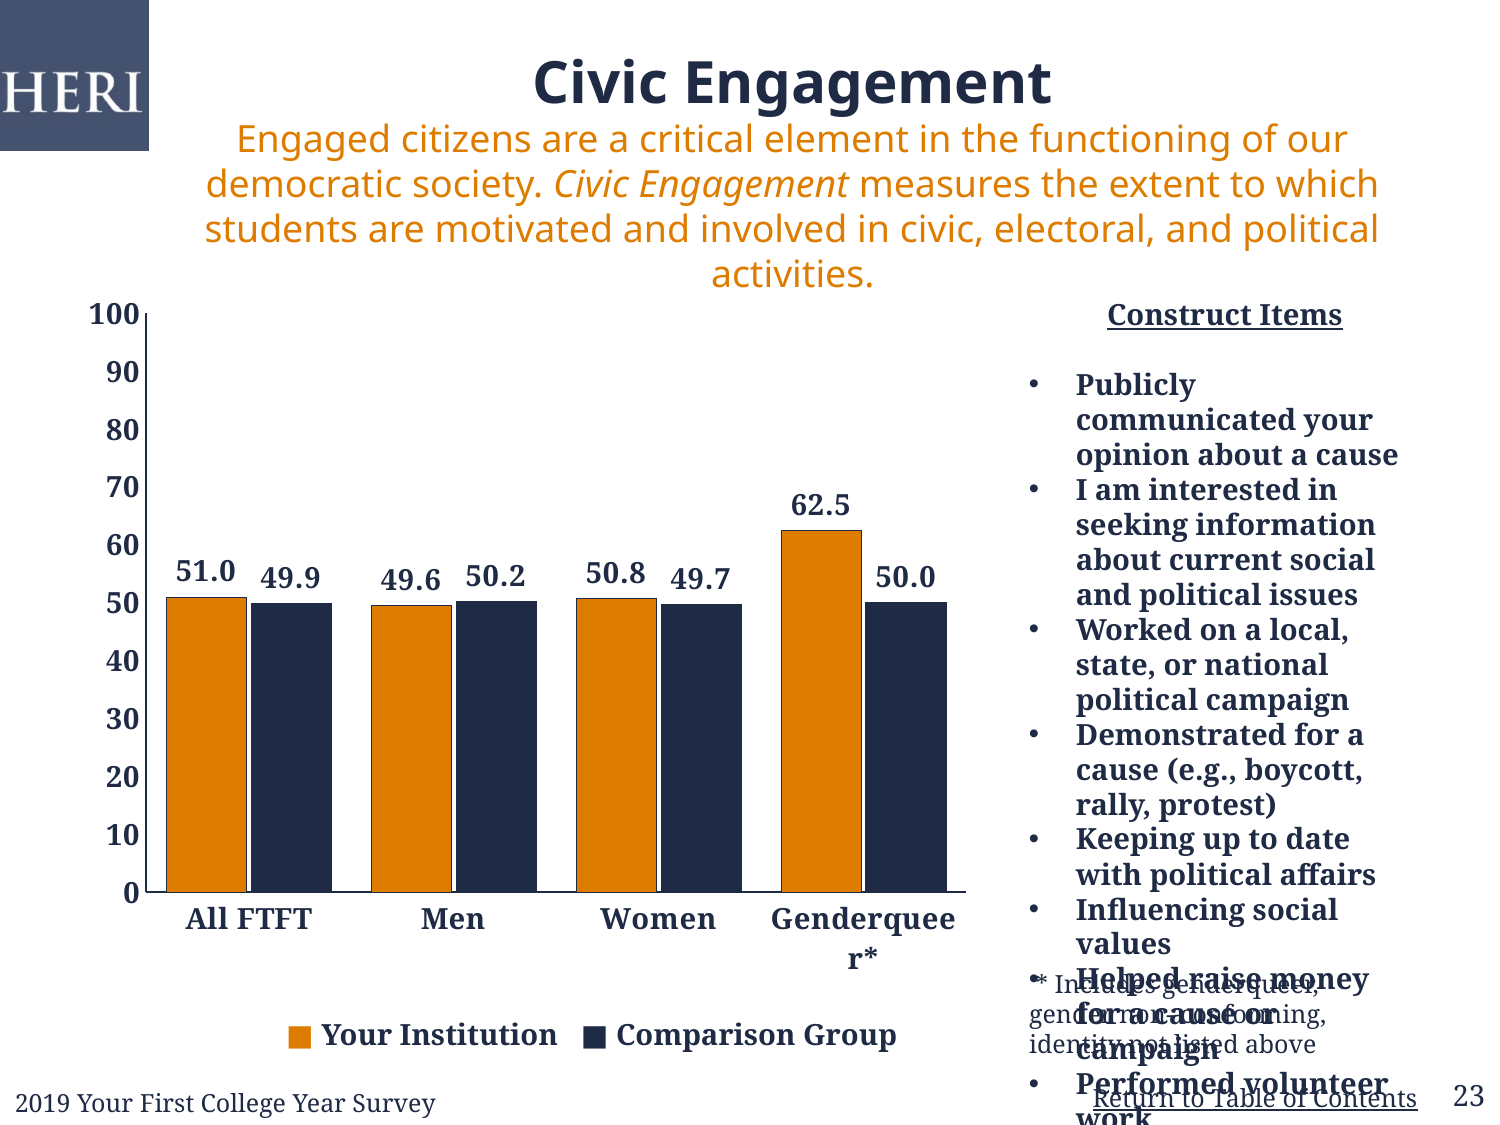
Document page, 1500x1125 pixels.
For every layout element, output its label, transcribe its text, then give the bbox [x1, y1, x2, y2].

chart [24, 245, 1476, 983]
footer 2019 Your First College Year Survey [0, 1050, 475, 1125]
slide_number 23 [1437, 1074, 1500, 1125]
text_box ■ Comparison Group [565, 1008, 912, 1059]
text_box * Includes genderqueer, gender non- conforming, identity not listed above [1014, 991, 1415, 1066]
picture [0, 0, 149, 151]
title Civic Engagement Engaged citizens are a critical element in the functioning of our democratic society. Civic Engagement measures the extent to which students are motivated and involved in civic, electoral, and political activities. [149, 36, 1436, 225]
text_box ■ Your Institution [271, 1008, 565, 1059]
